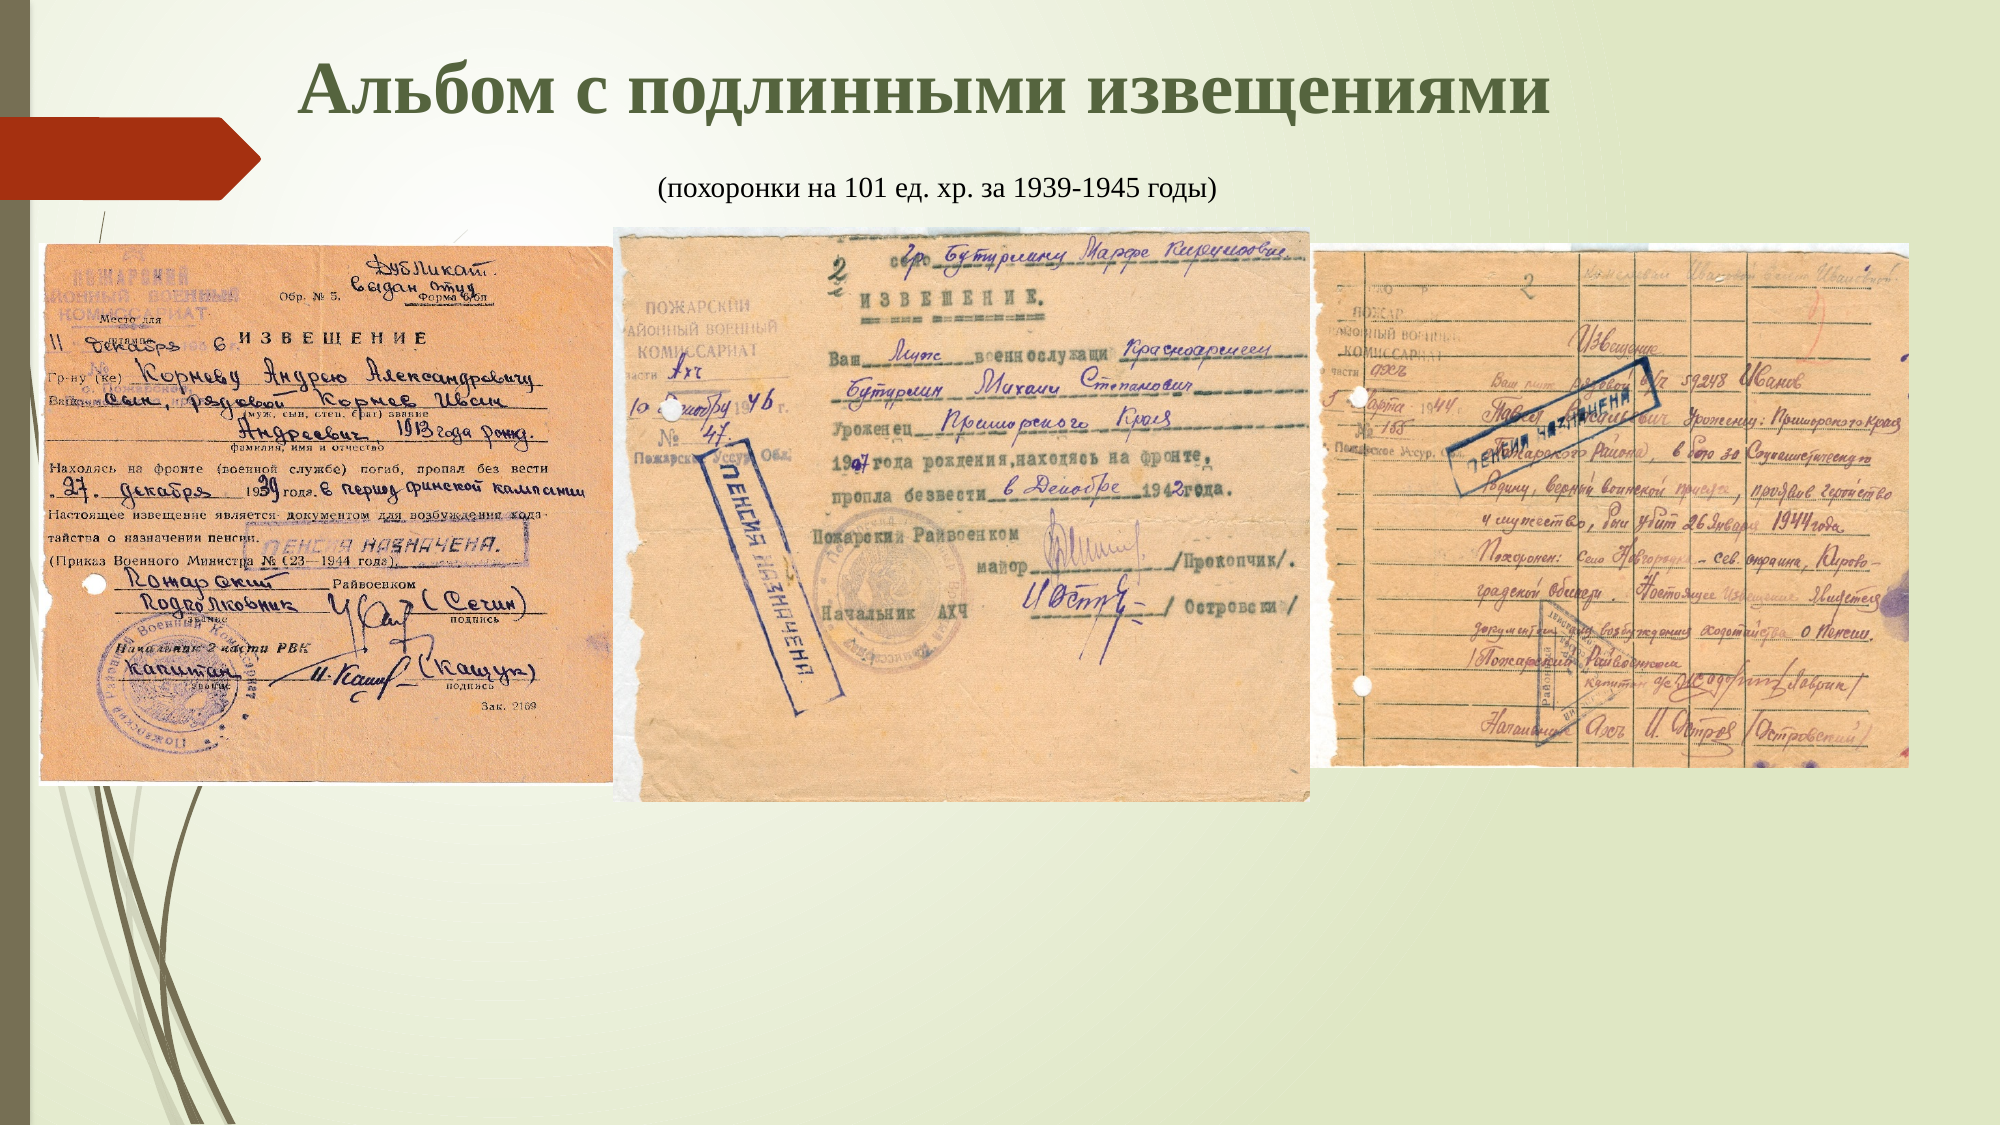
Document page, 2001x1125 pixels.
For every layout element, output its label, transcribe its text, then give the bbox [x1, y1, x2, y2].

picture [38, 227, 1909, 802]
text_box Альбом с подлинными извещениями (похоронки на 101 ед. хр. за 1939-1945 годы) [189, 31, 1605, 211]
